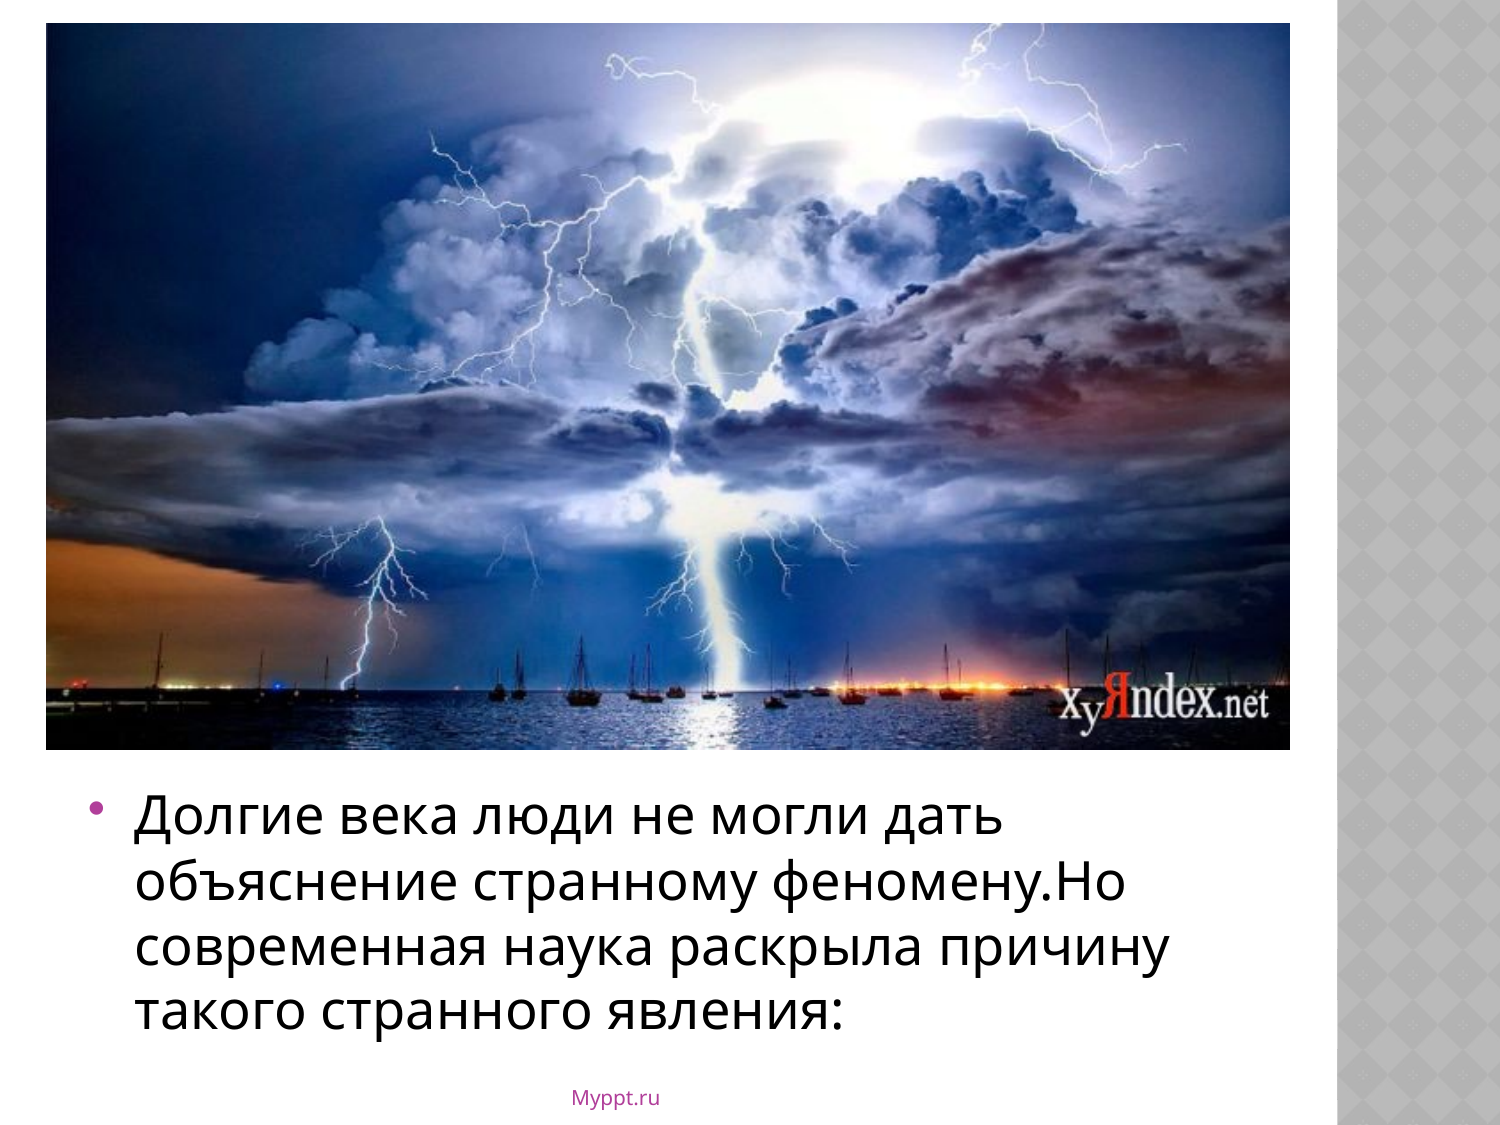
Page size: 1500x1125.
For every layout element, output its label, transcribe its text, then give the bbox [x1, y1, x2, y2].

footer Myppt.ru [75, 1075, 675, 1114]
picture [46, 23, 1290, 751]
list Долгие века люди не могли дать объяснение странному феномену.Но современная наука раскрыла причину такого странного явления: [75, 773, 1263, 1059]
